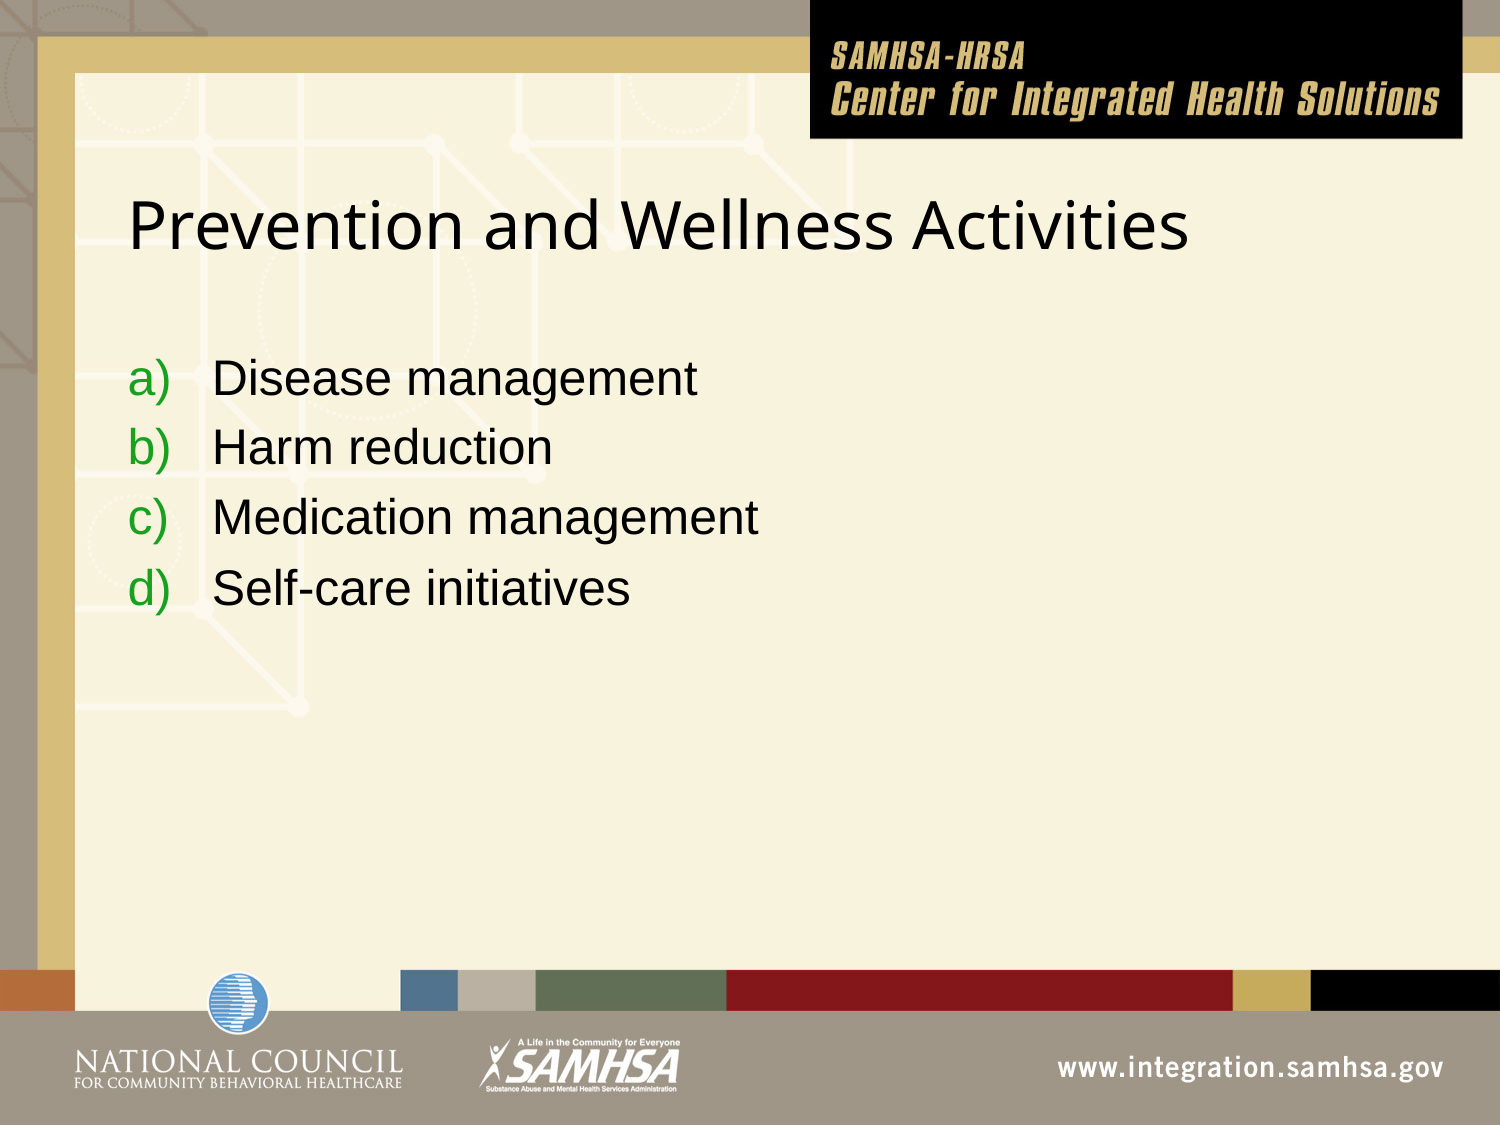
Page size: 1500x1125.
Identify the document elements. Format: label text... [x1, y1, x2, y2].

picture [0, 0, 1500, 1125]
title Prevention and Wellness Activities [112, 174, 1425, 313]
list Disease management Harm reduction Medication management Self-care initiatives [112, 337, 1425, 925]
